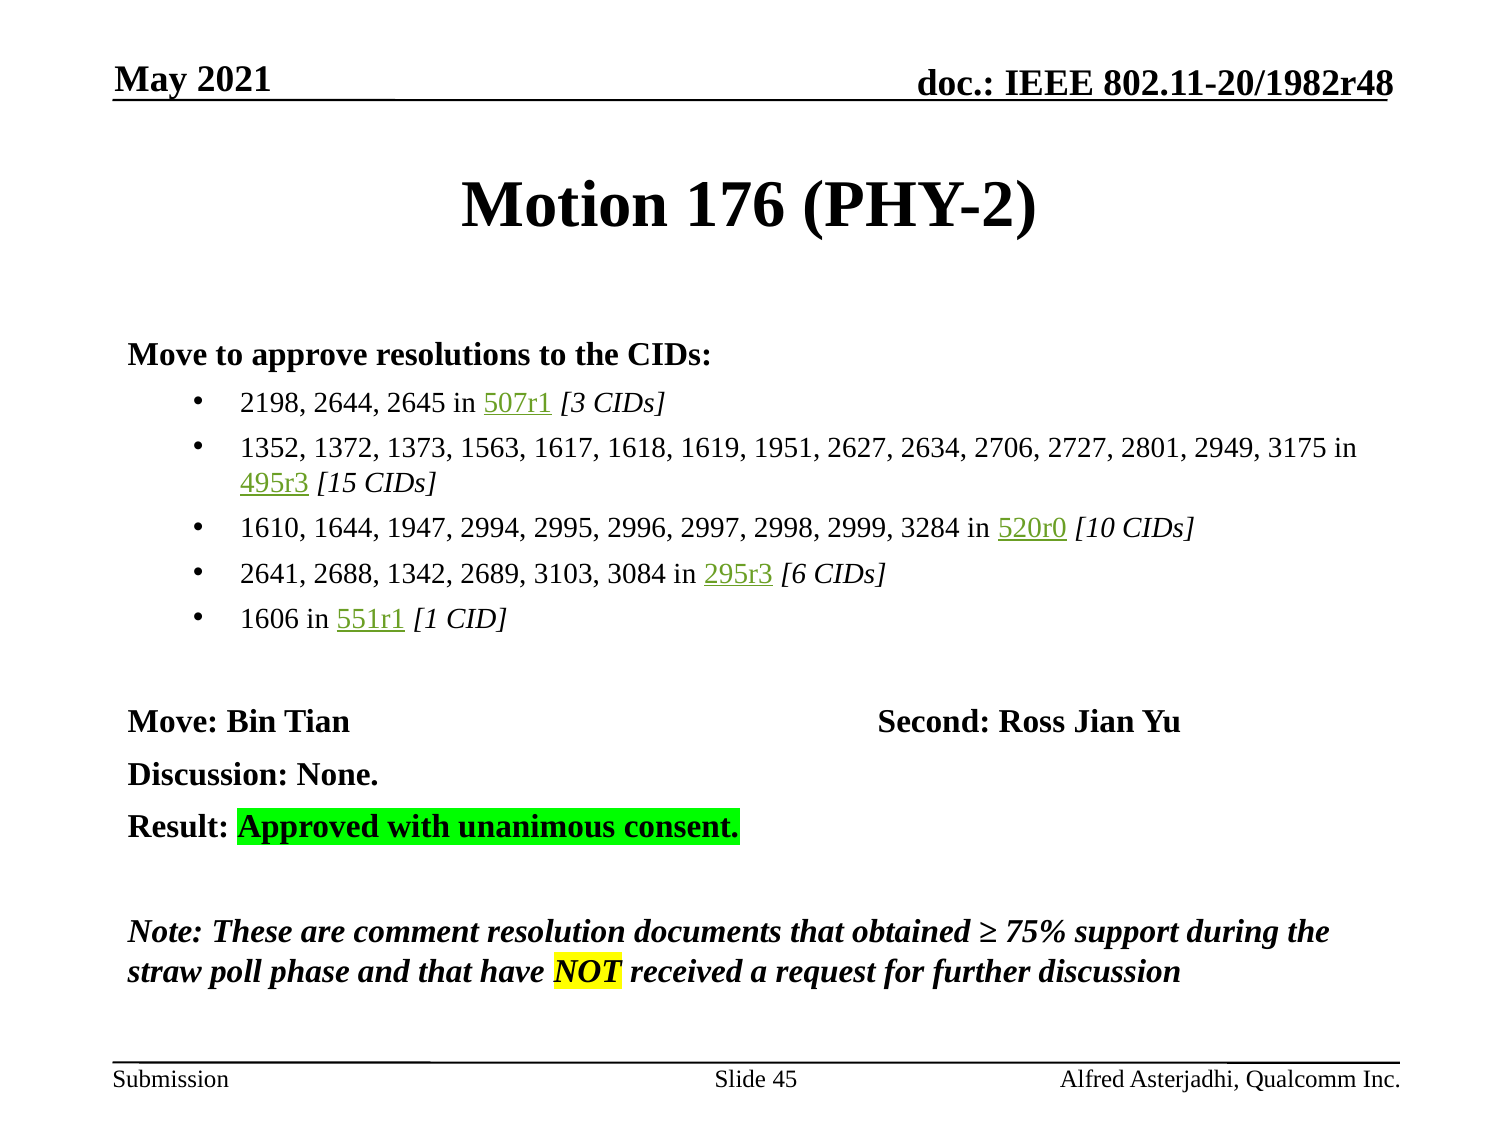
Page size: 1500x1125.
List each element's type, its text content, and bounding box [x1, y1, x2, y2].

slide_number Slide 45 [712, 1061, 800, 1123]
title Motion 176 (PHY-2) [112, 112, 1388, 288]
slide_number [114, 54, 423, 100]
footer Alfred Asterjadhi, Qualcomm Inc. [878, 1061, 1402, 1093]
list Move to approve resolutions to the CIDs: 2198, 2644, 2645 in 507r1 [3 CIDs] 1352, 1372, 1373, 1563, 1617, 1618, 1619, 1951, 2627, 2634, 2706, 2727, 2801, 2949, 3175 in 495r3 [15 CIDs] 1610, 1644, 1947, 2994, 2995, 2996, 2997, 2998, 2999, 3284 in 520r0 [10 CIDs] 2641, 2688, 1342, 2689, 3103, 3084 in 295r3 [6 CIDs] 1606 in 551r1 [1 CID] Move: Bin Tian Second: Ross Jian Yu Discussion: None. Result: Approved with unanimous consent. Note: These are comment resolution documents that obtained ≥ 75% support during the straw poll phase and that have NOT received a request for further discussion [112, 324, 1388, 1063]
